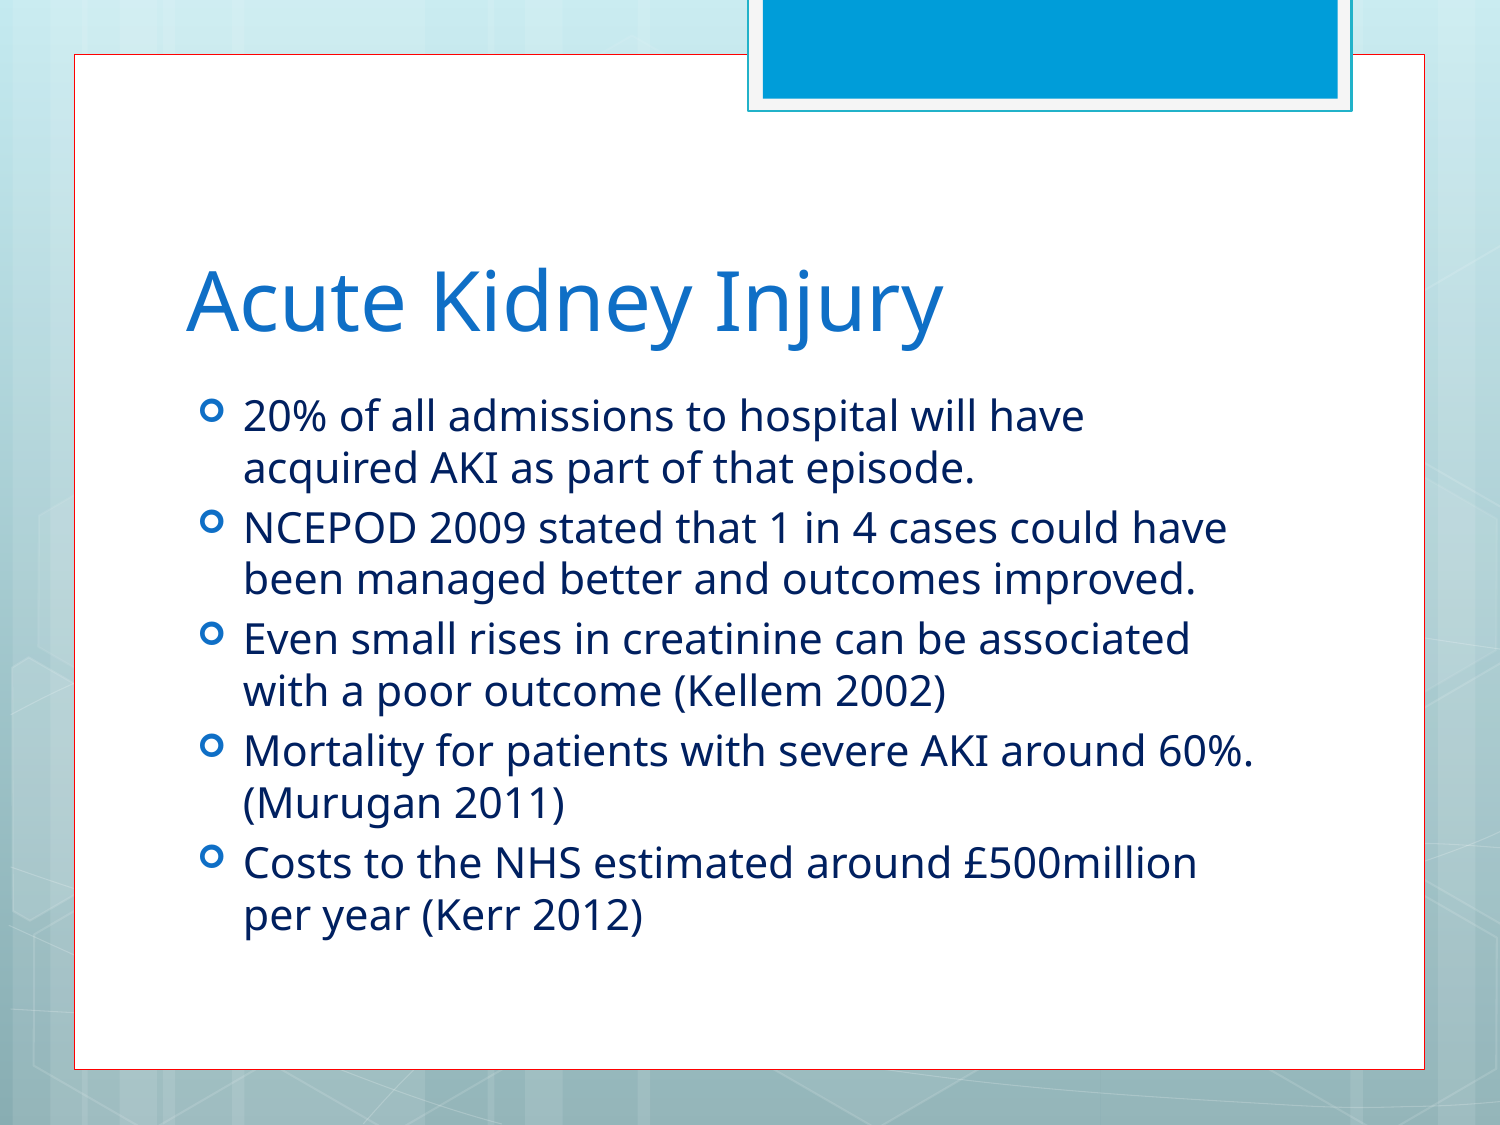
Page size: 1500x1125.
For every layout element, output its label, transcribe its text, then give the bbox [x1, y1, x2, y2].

list 20% of all admissions to hospital will have acquired AKI as part of that episode. NCEPOD 2009 stated that 1 in 4 cases could have been managed better and outcomes improved. Even small rises in creatinine can be associated with a poor outcome (Kellem 2002) Mortality for patients with severe AKI around 60%. (Murugan 2011) Costs to the NHS estimated around £500million per year (Kerr 2012) [171, 381, 1283, 957]
title Acute Kidney Injury [171, 168, 1324, 356]
